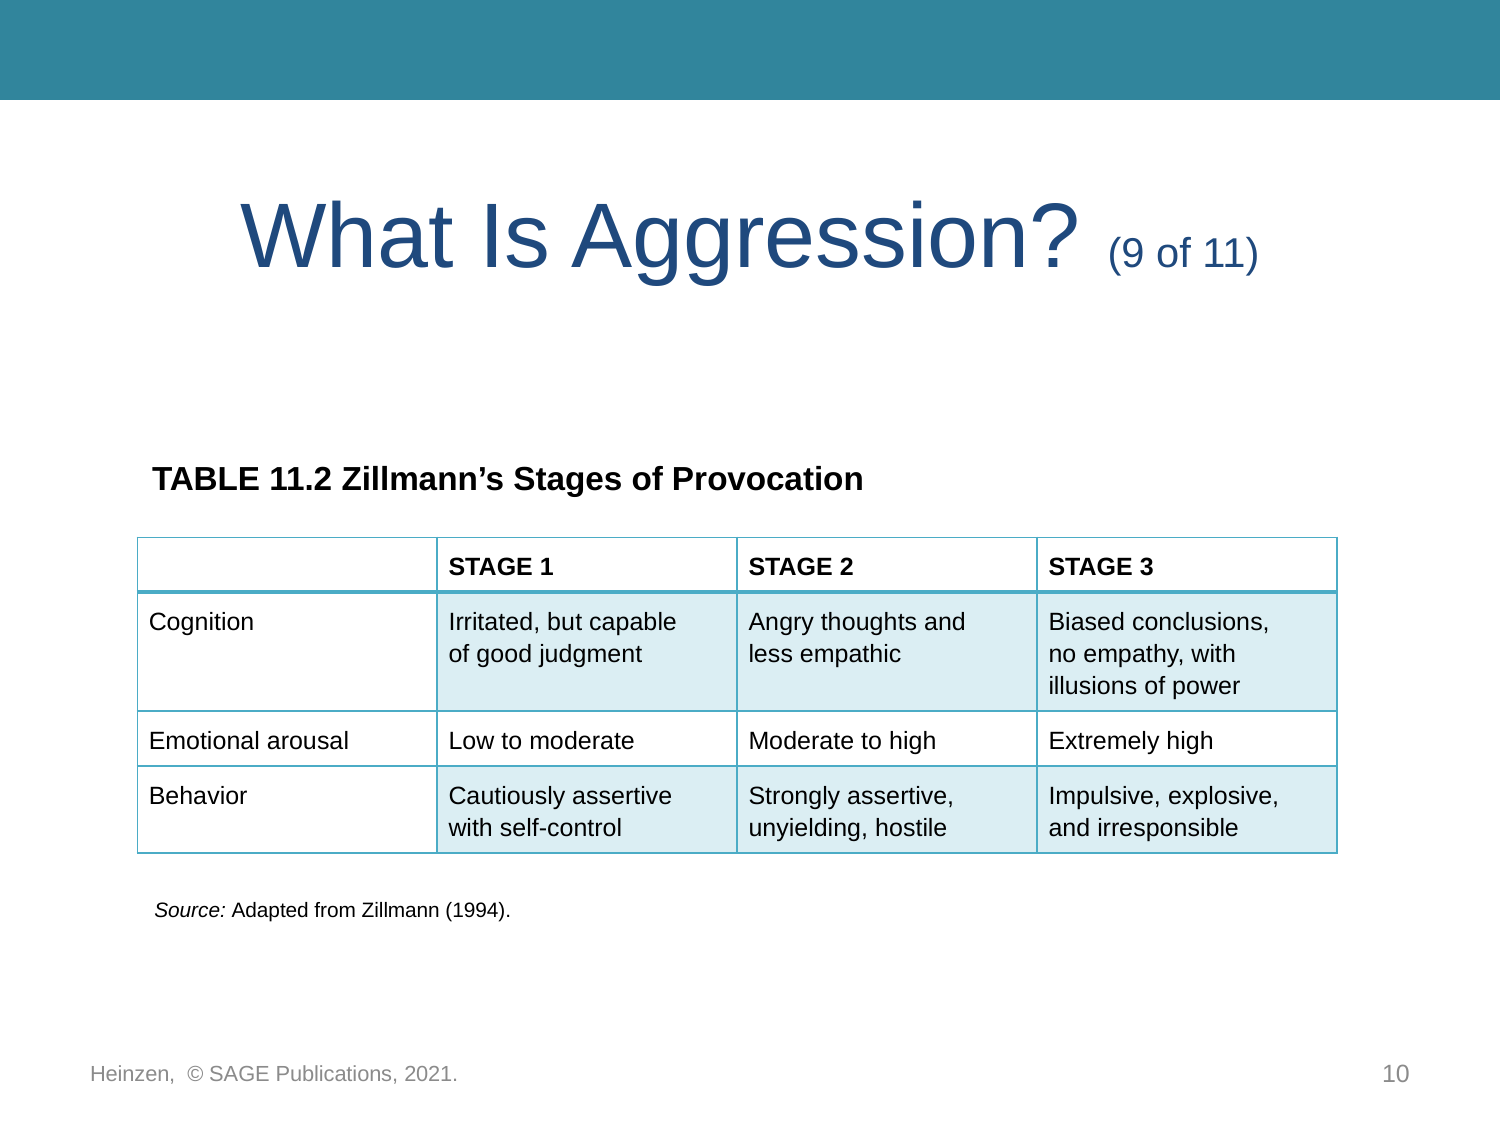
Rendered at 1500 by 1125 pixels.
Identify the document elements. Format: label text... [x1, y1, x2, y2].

title What Is Aggression? (9 of 11) [75, 137, 1425, 325]
table_cell Low to moderate [438, 712, 736, 765]
table_cell Cautiously assertive with self-control [438, 767, 736, 852]
table_header [138, 538, 436, 590]
table_cell Moderate to high [738, 712, 1036, 765]
text_box TABLE 11.2 Zillmann’s Stages of Provocation [137, 449, 888, 505]
table_cell Strongly assertive, unyielding, hostile [738, 767, 1036, 852]
table_cell Irritated, but capable of good judgment [438, 594, 736, 710]
table_cell Extremely high [1038, 712, 1336, 765]
table_cell Behavior [138, 767, 436, 852]
table_cell Biased conclusions, no empathy, with illusions of power [1038, 594, 1336, 710]
slide_number 10 [1350, 1042, 1425, 1103]
table_cell Cognition [138, 594, 436, 710]
table_cell Angry thoughts and less empathic [738, 594, 1036, 710]
table_cell Impulsive, explosive, and irresponsible [1038, 767, 1336, 852]
table_header STAGE 1 [438, 538, 736, 590]
table_header STAGE 2 [738, 538, 1036, 590]
table_cell Emotional arousal [138, 712, 436, 765]
text_box Source: Adapted from Zillmann (1994). [139, 889, 527, 930]
table_header STAGE 3 [1038, 538, 1336, 590]
footer Heinzen, © SAGE Publications, 2021. [75, 1042, 1313, 1103]
